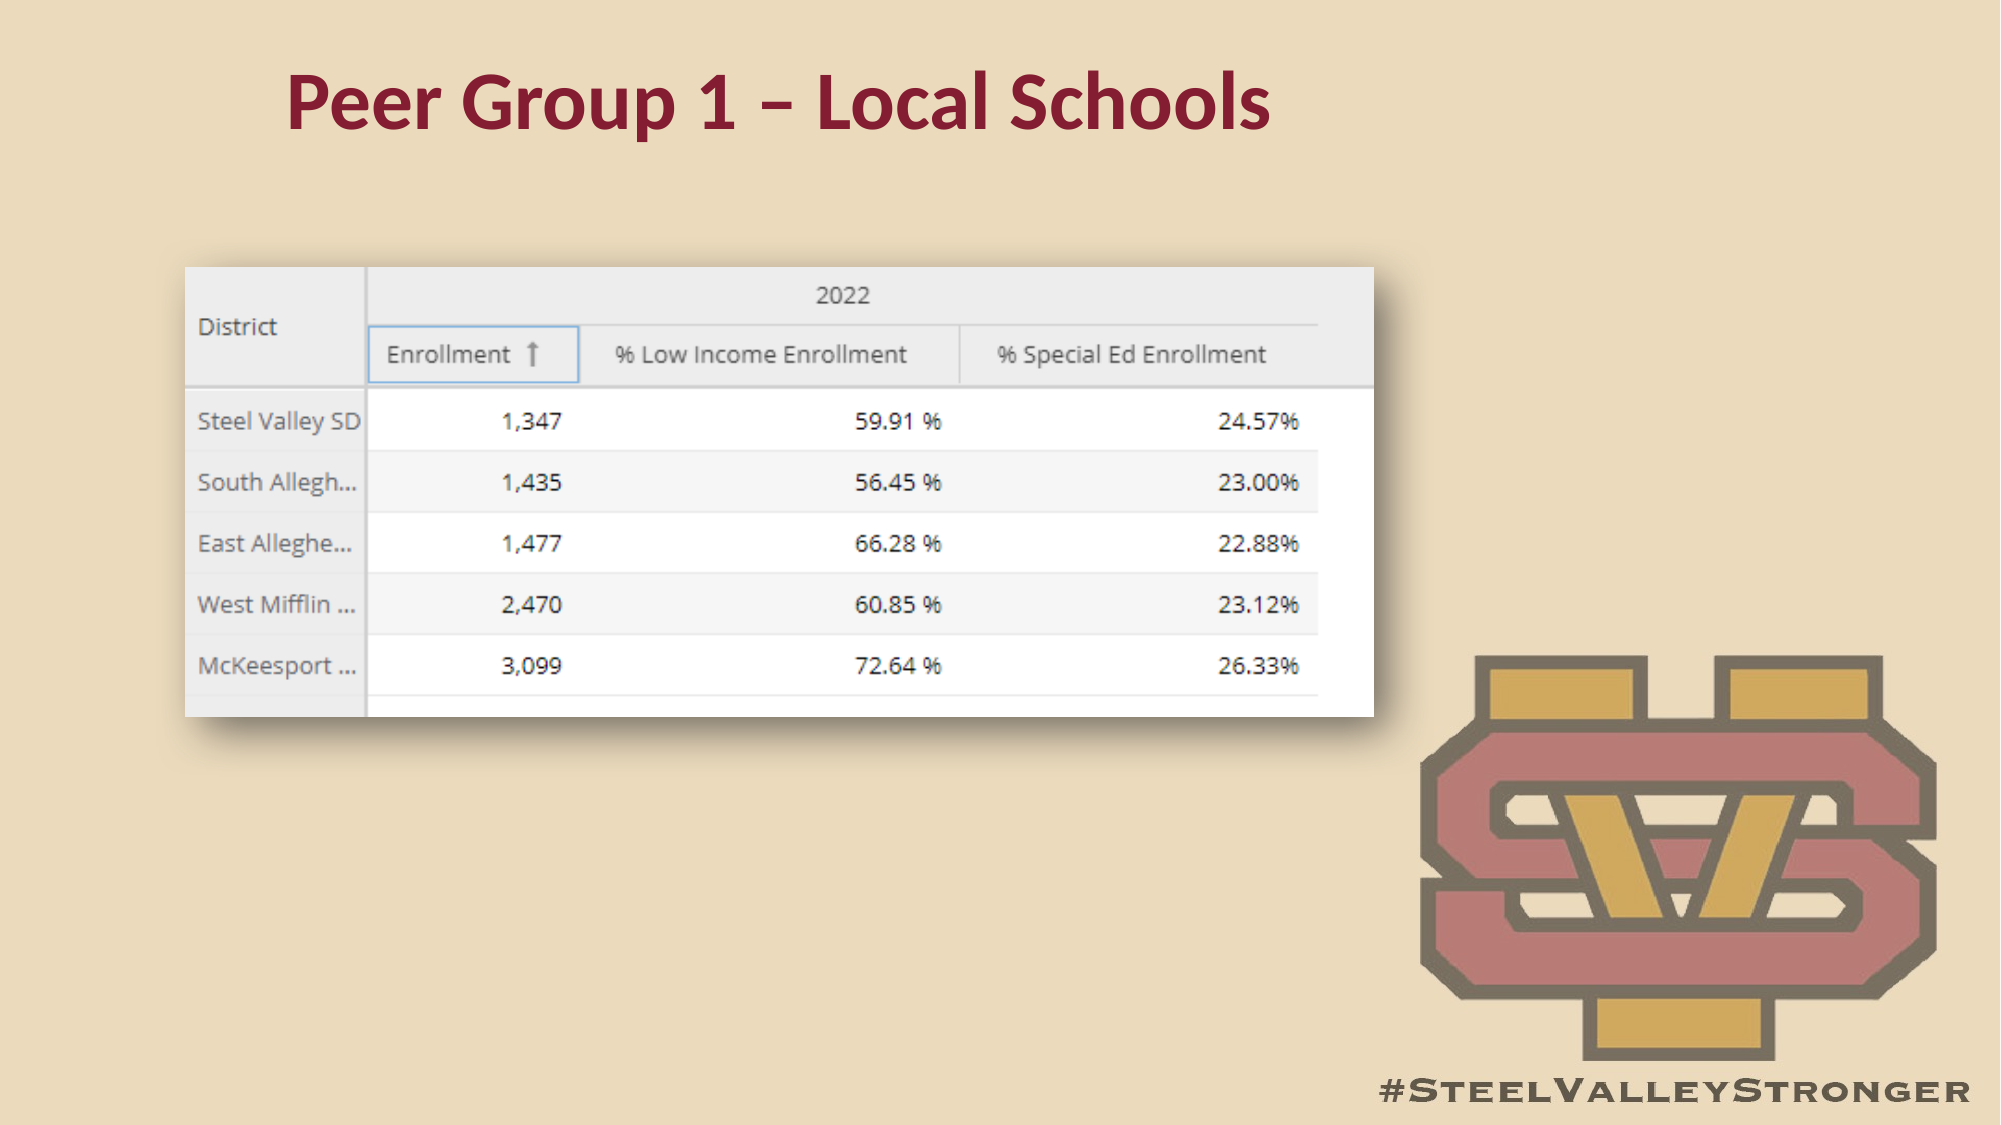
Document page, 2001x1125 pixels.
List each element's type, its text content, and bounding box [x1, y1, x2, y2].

picture [0, 0, 2001, 1125]
text_box Peer Group 1 – Local Schools [132, 49, 1427, 217]
